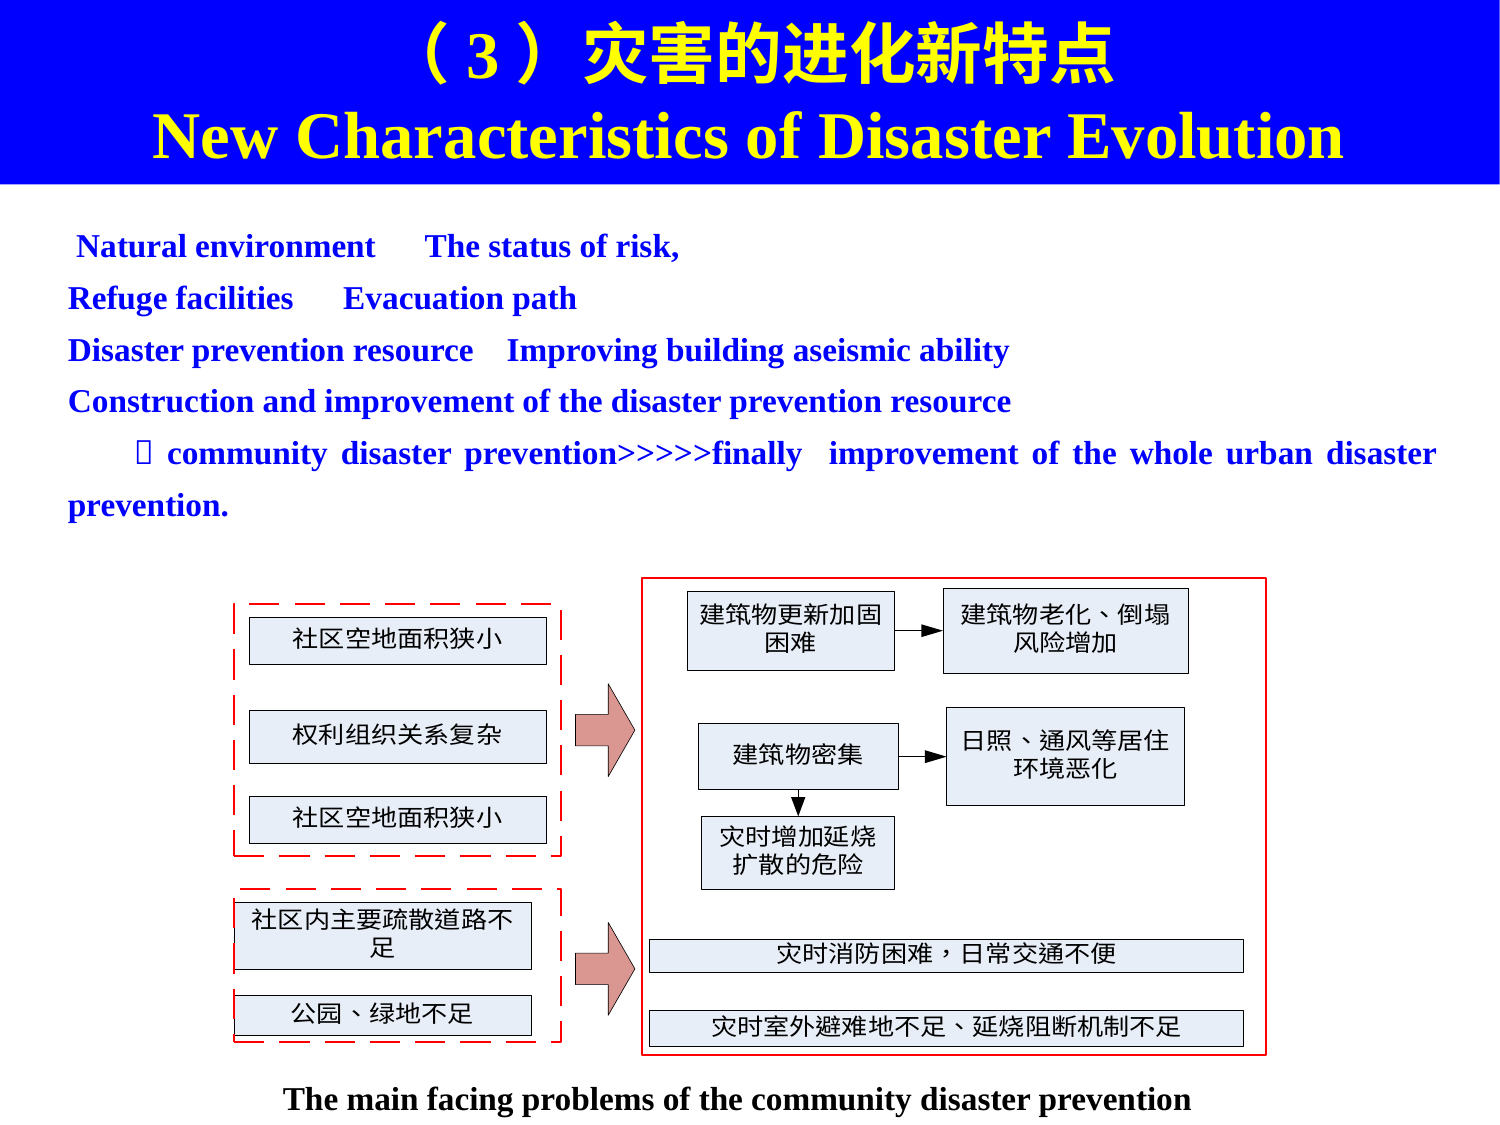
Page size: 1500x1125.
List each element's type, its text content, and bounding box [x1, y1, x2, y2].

text_box （3）灾害的进化新特点 New Characteristics of Disaster Evolution [0, 0, 1500, 185]
picture [229, 573, 1270, 1059]
text_box Natural environment The status of risk, Refuge facilities Evacuation path Disaster prevention resource Improving building aseismic ability Construction and improvement of the disaster prevention resource  community disaster prevention>>>>>finally improvement of the whole urban disaster prevention. [53, 204, 1454, 531]
text_box The main facing problems of the community disaster prevention [268, 1069, 1208, 1125]
